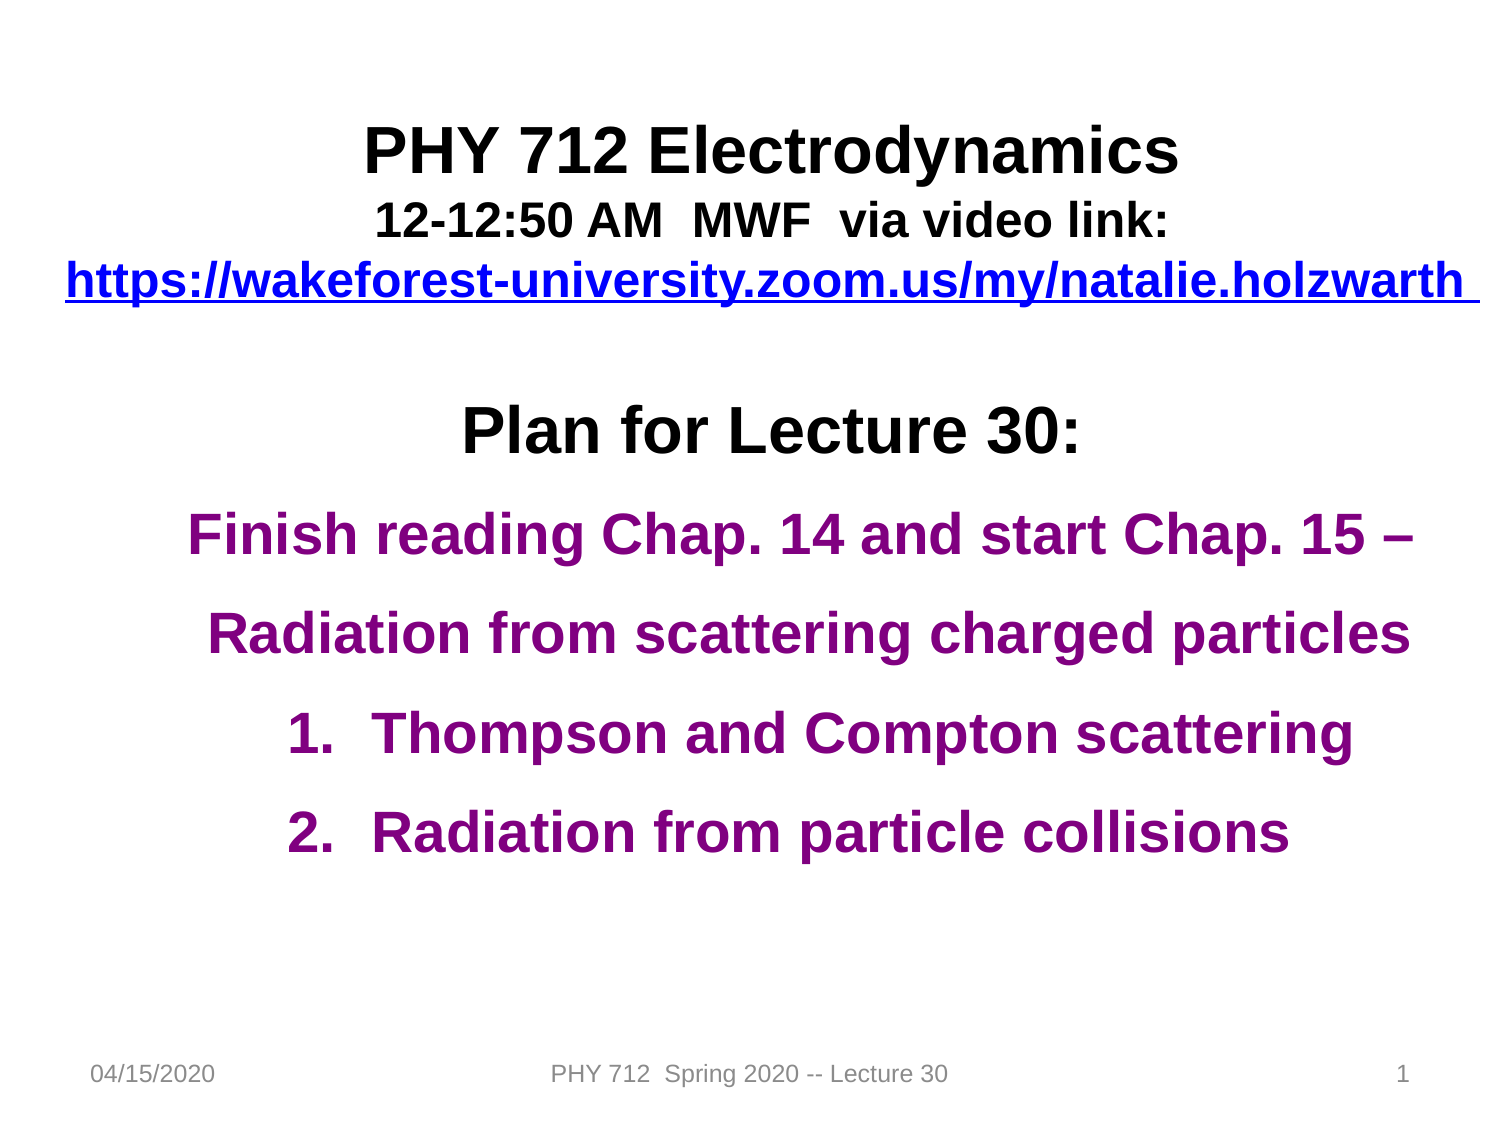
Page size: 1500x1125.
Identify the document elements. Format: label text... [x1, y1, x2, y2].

text_box PHY 712 Electrodynamics 12-12:50 AM MWF via video link: https://wakeforest-university.zoom.us/my/natalie.holzwarth Plan for Lecture 30: Finish reading Chap. 14 and start Chap. 15 – Radiation from scattering charged particles Thompson and Compton scattering Radiation from particle collisions [47, 99, 1498, 971]
footer PHY 712 Spring 2020 -- Lecture 30 [512, 1042, 988, 1103]
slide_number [75, 1042, 425, 1103]
slide_number 1 [1074, 1042, 1425, 1103]
